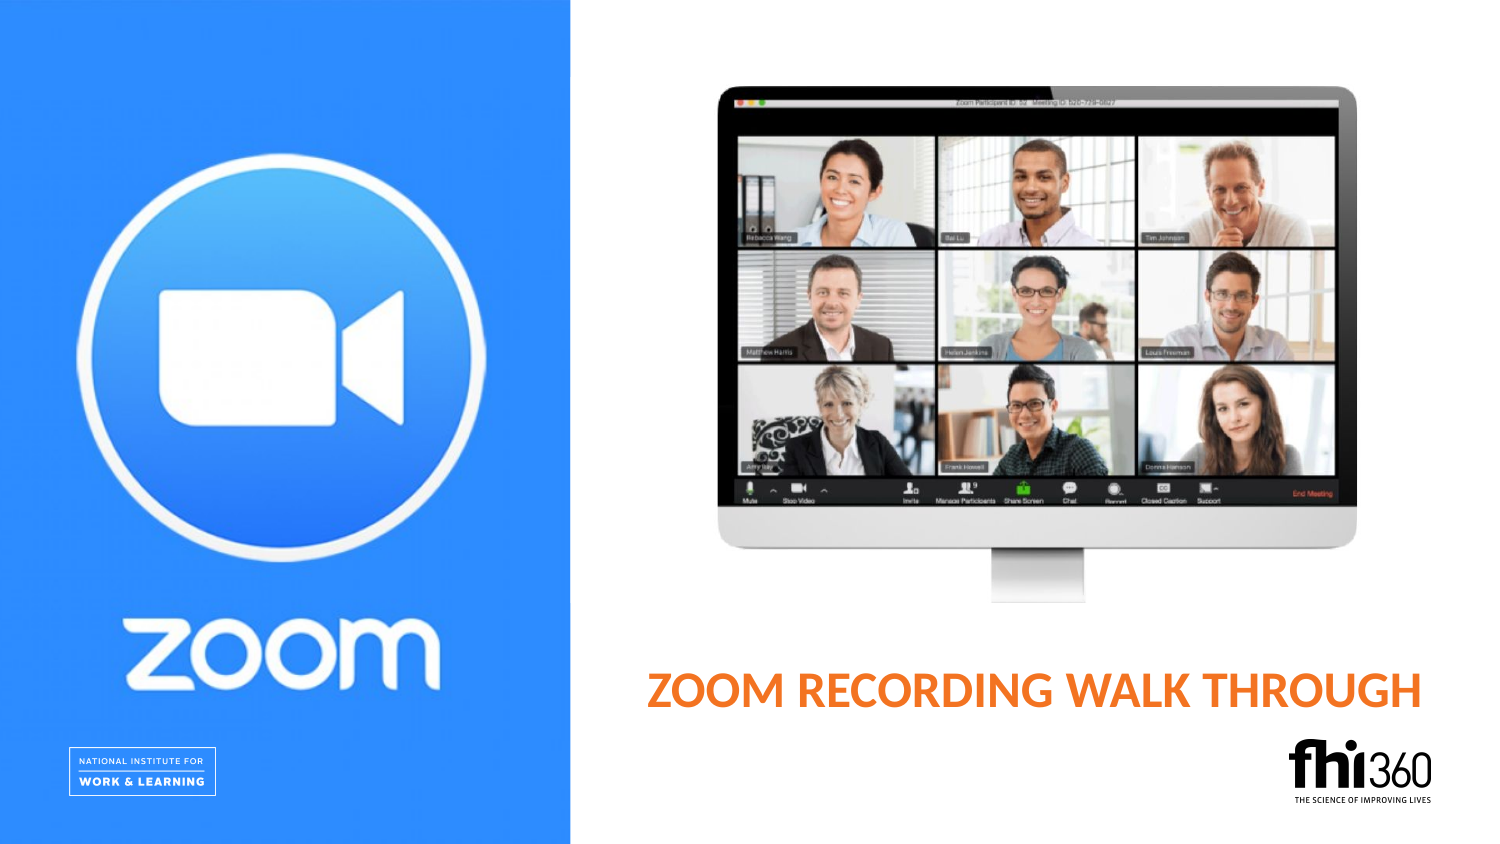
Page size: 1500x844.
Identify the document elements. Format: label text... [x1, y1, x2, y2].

picture [69, 747, 217, 796]
picture [1288, 739, 1431, 804]
picture [570, 77, 1500, 603]
title ZOOM RECORDING WALK THROUGH [629, 610, 1441, 723]
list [0, 0, 571, 844]
